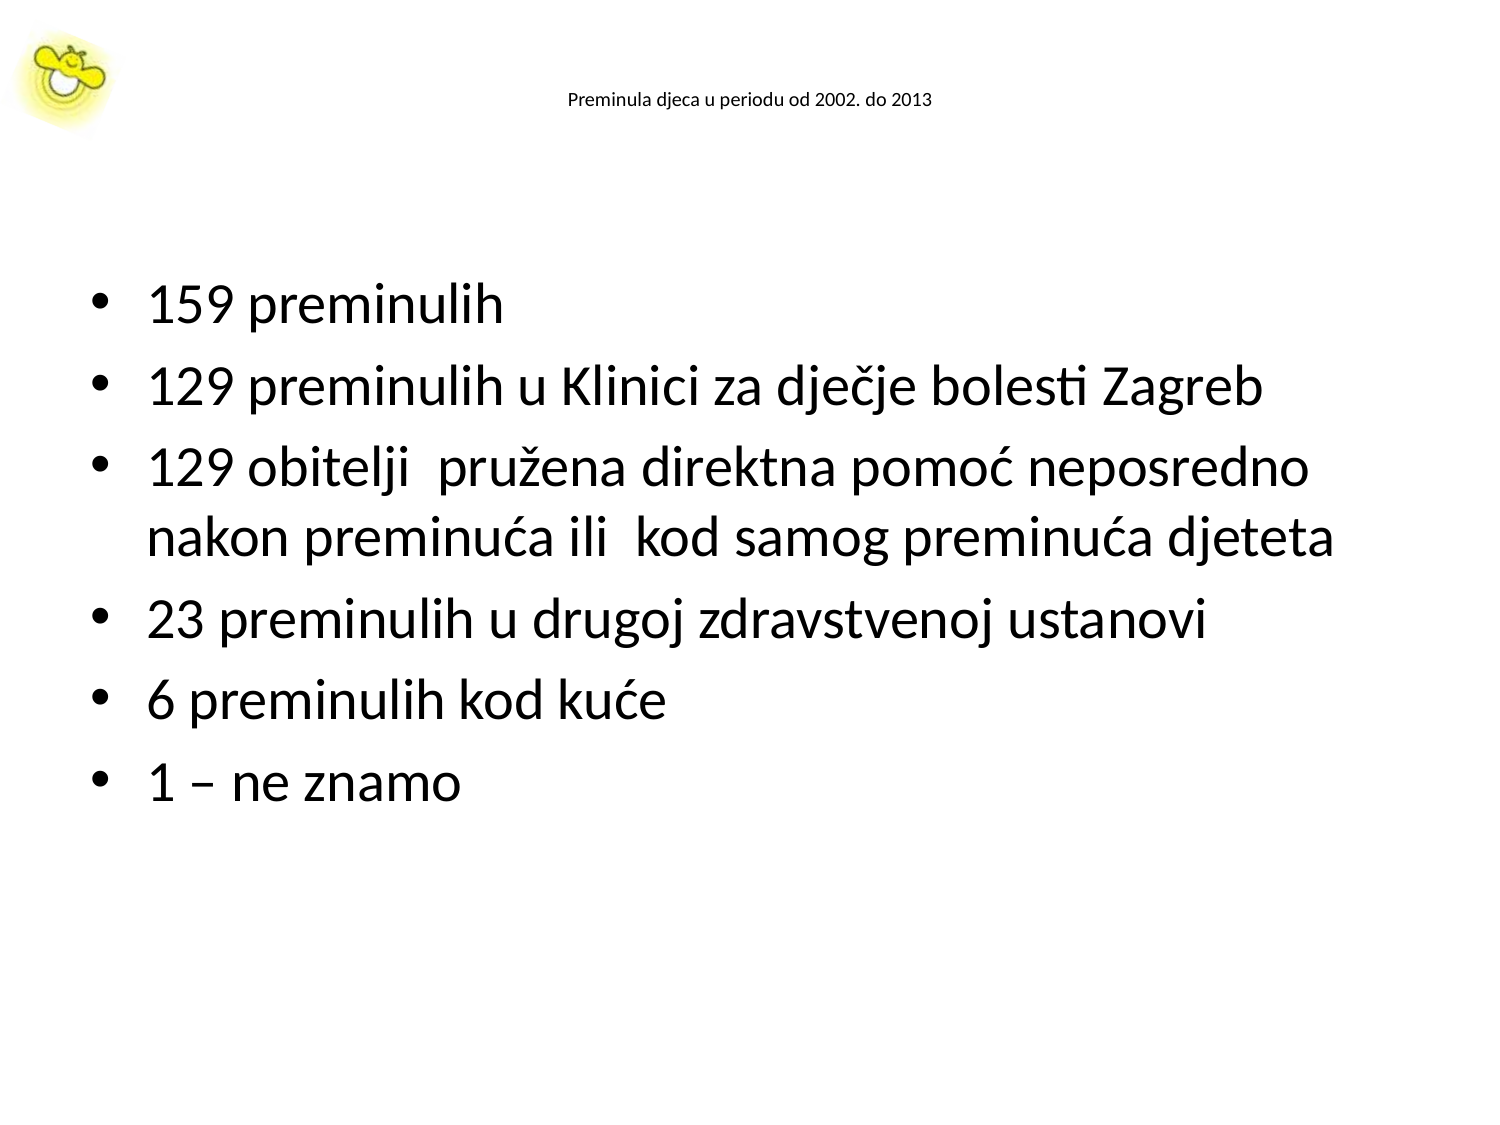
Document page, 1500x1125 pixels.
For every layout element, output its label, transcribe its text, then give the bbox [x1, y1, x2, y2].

list 159 preminulih 129 preminulih u Klinici za dječje bolesti Zagreb 129 obitelji pružena direktna pomoć neposredno nakon preminuća ili kod samog preminuća djeteta 23 preminulih u drugoj zdravstvenoj ustanovi 6 preminulih kod kuće 1 – ne znamo [75, 196, 1425, 1071]
title Preminula djeca u periodu od 2002. do 2013 [75, 45, 1425, 149]
picture [2, 21, 125, 140]
